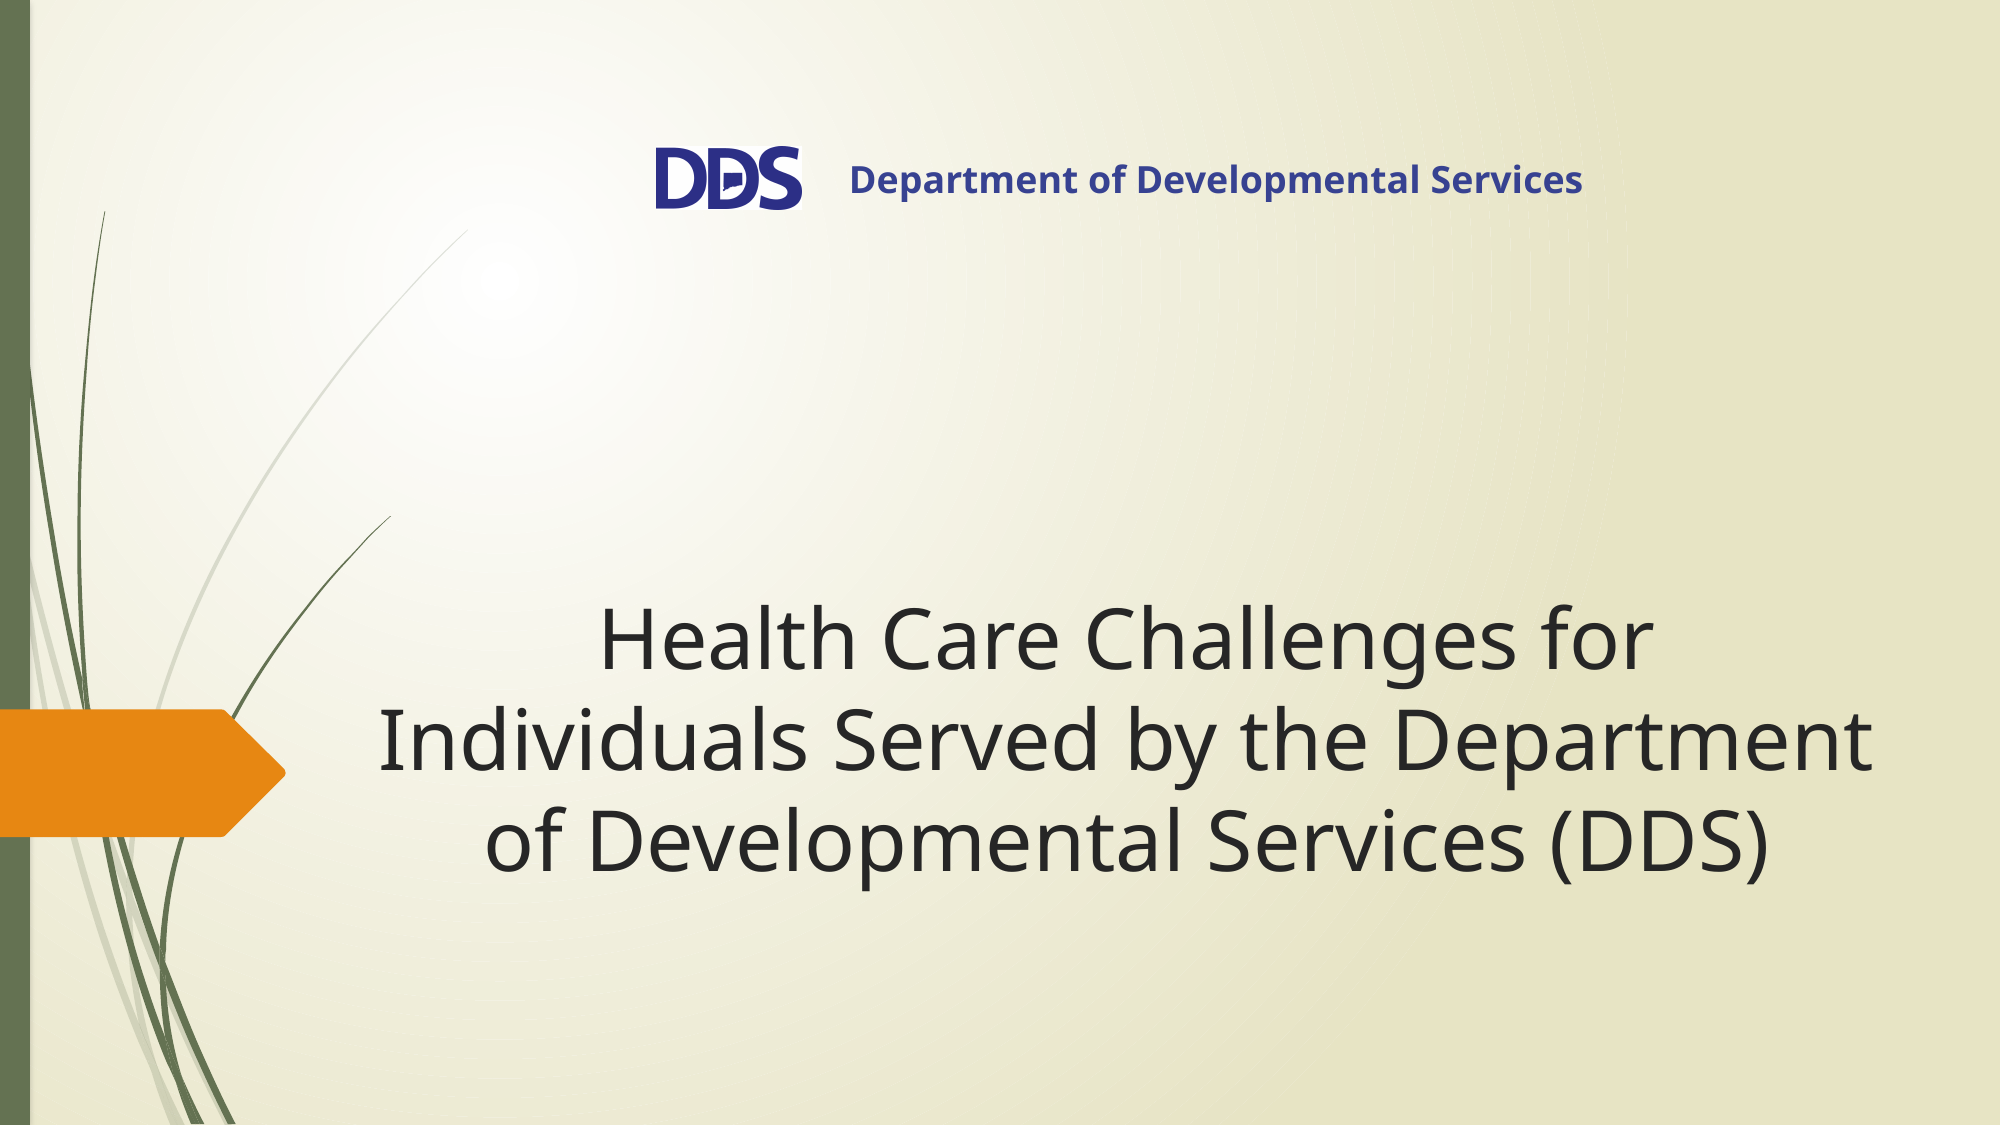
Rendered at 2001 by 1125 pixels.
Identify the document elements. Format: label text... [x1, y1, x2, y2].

picture [656, 146, 802, 210]
title Health Care Challenges for Individuals Served by the Department of Developmental Services (DDS) [361, 372, 1892, 896]
text_box Department of Developmental Services [834, 148, 1599, 209]
